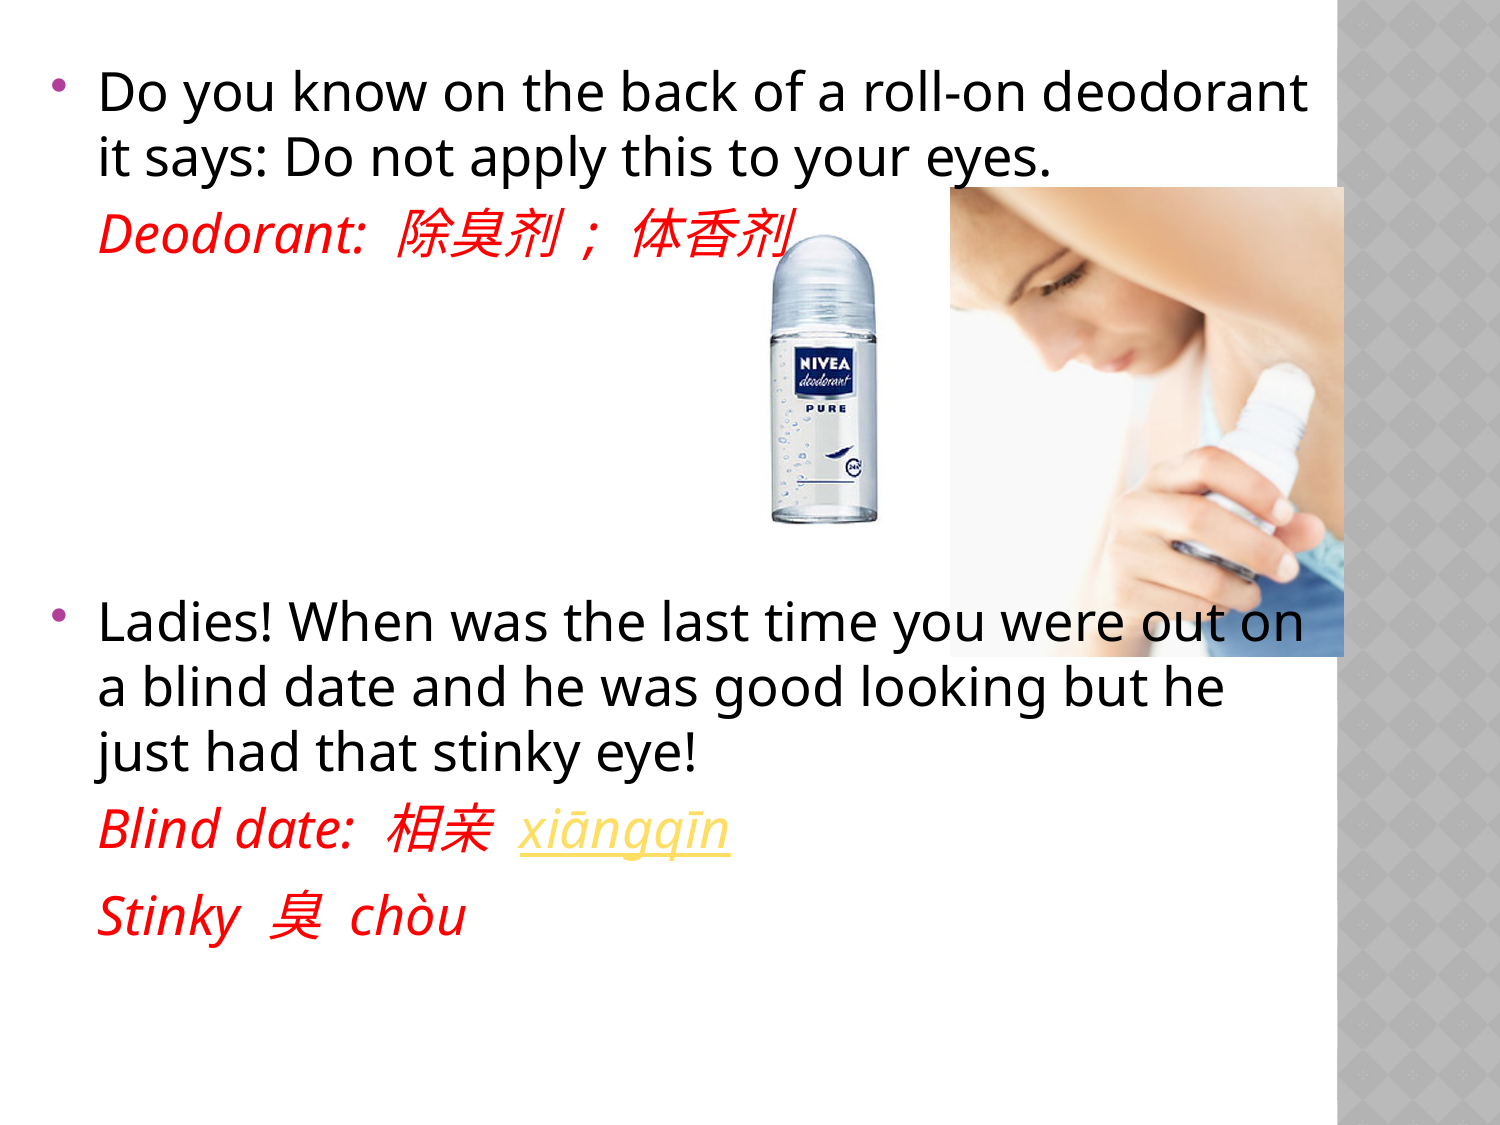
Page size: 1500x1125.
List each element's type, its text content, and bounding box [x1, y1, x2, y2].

list Do you know on the back of a roll-on deodorant it says: Do not apply this to your eyes. Deodorant: 除臭剂 ; 体香剂 Ladies! When was the last time you were out on a blind date and he was good looking but he just had that stinky eye! Blind date: 相亲 xiāng​qīn​ Stinky 臭 chòu [37, 50, 1325, 1059]
picture [949, 186, 1345, 657]
picture [699, 224, 944, 535]
